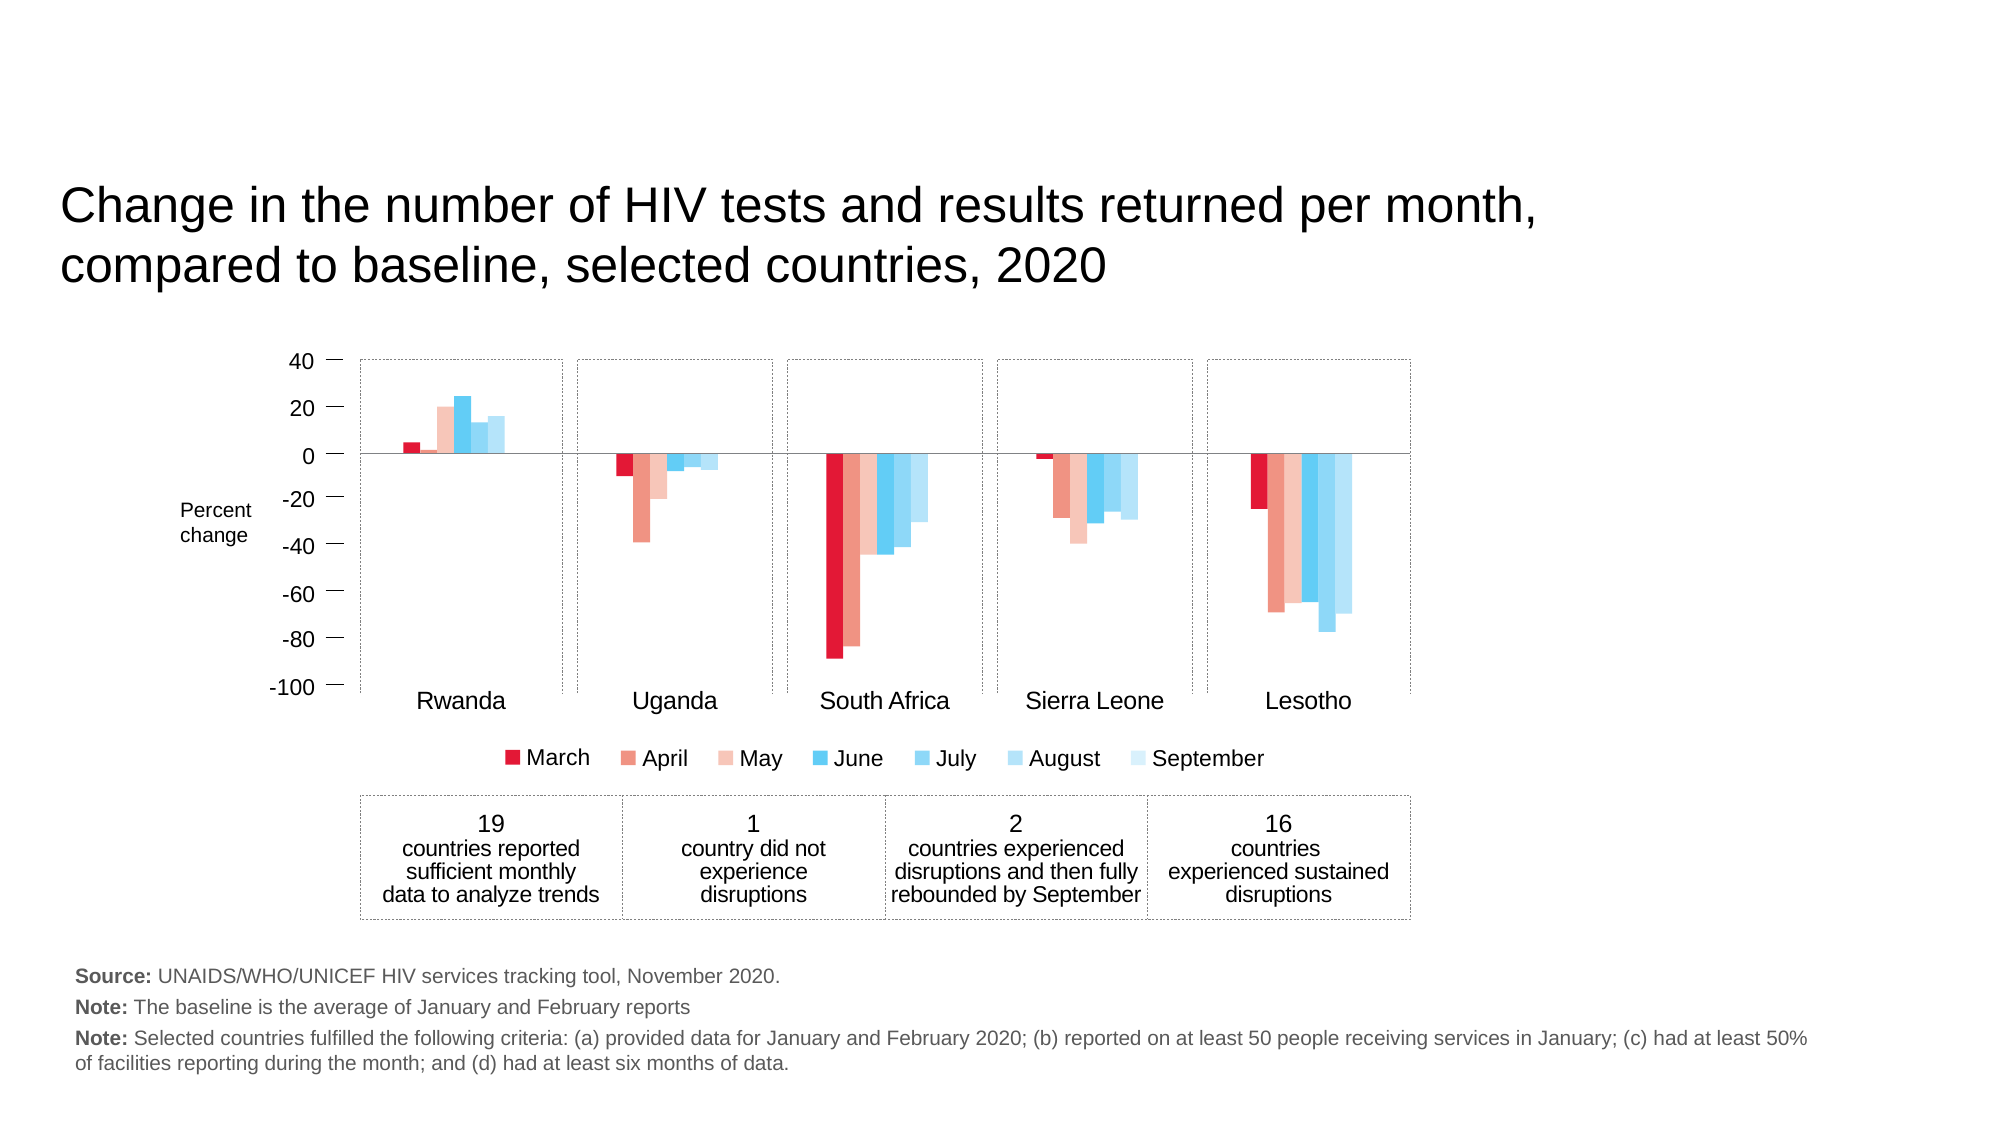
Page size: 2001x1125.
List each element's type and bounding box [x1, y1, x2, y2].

text_box [59, 172, 1935, 1077]
